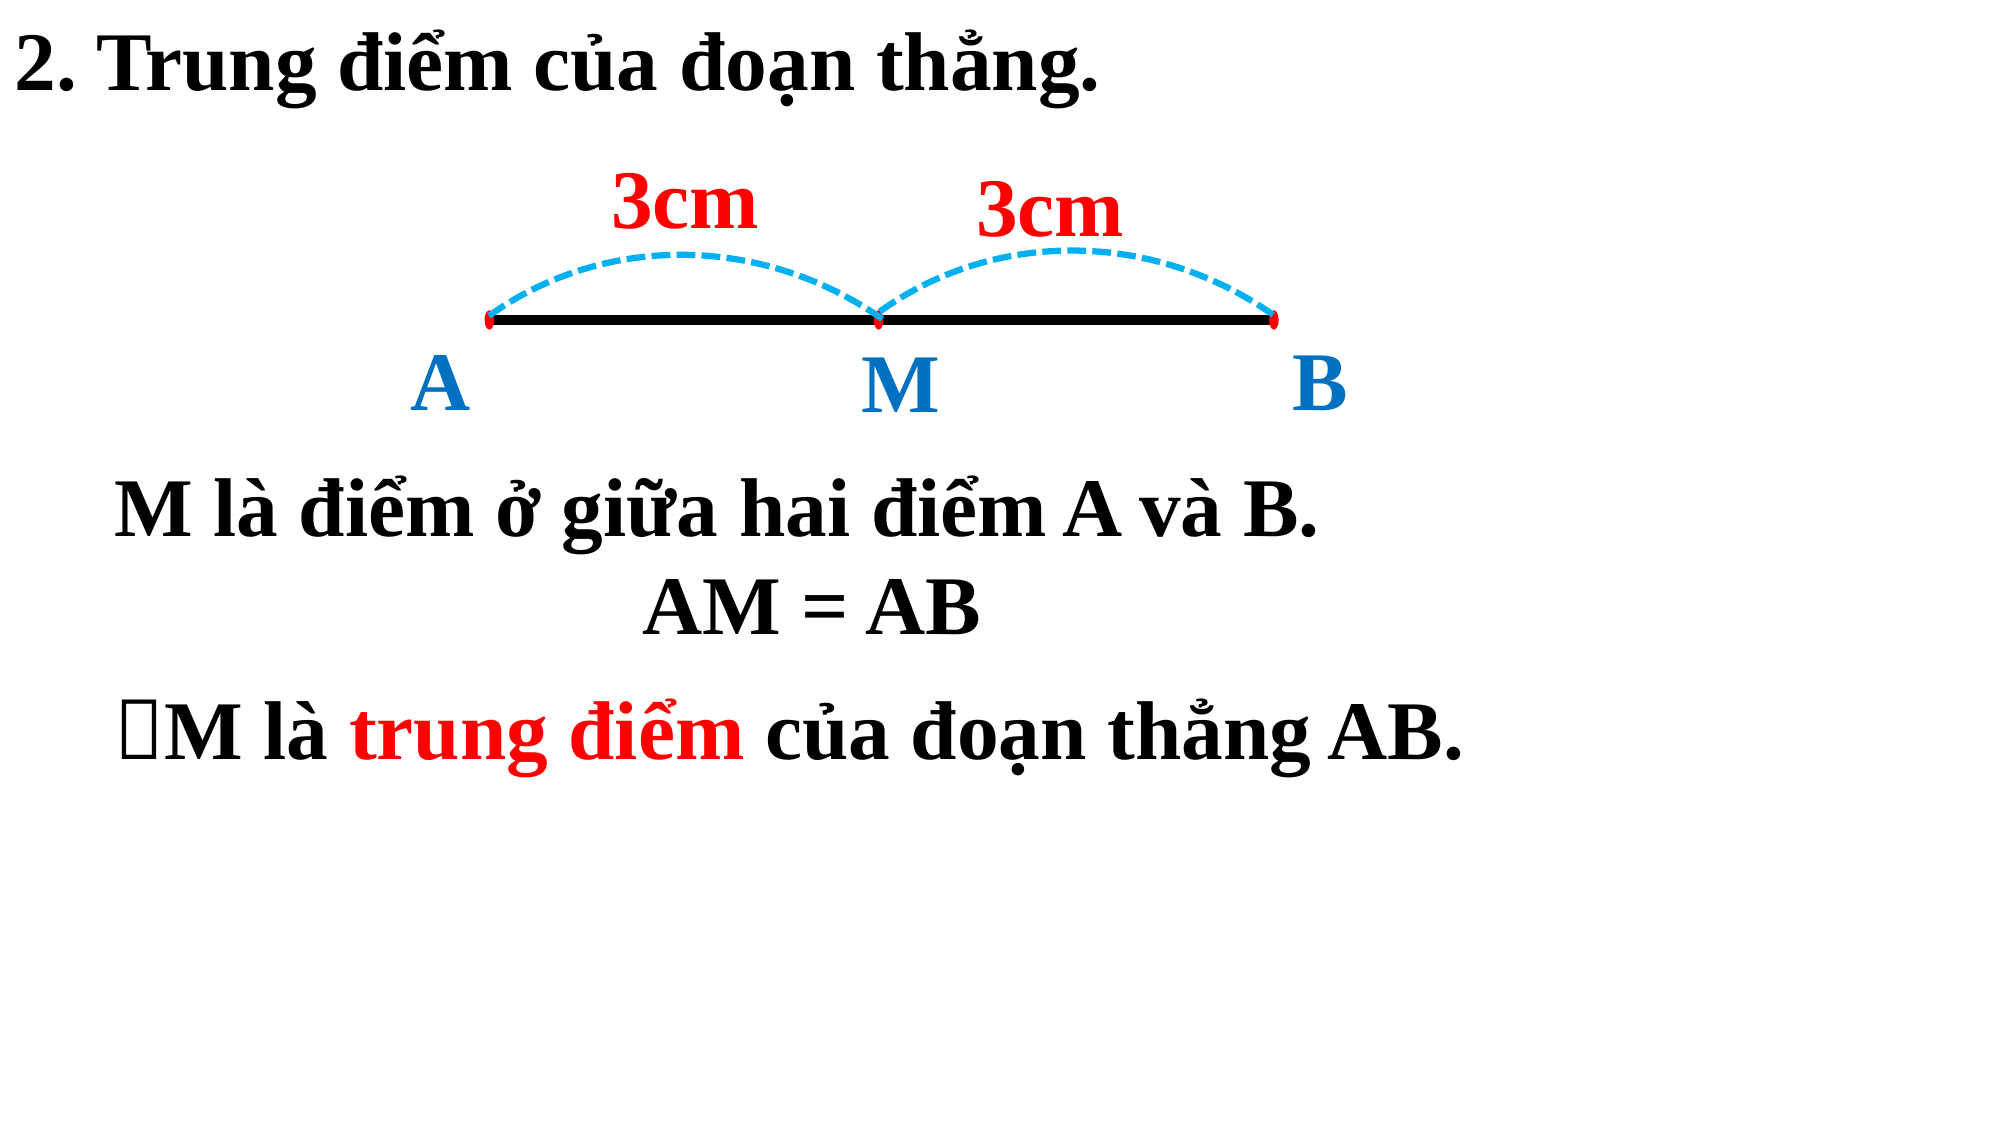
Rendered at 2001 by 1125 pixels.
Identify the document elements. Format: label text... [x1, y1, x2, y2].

text_box [1271, 310, 1279, 317]
text_box [886, 321, 1277, 584]
text_box 3cm [961, 145, 1140, 261]
text_box [875, 310, 884, 319]
text_box 3cm [596, 138, 775, 253]
text_box [879, 256, 1279, 319]
text_box [484, 310, 494, 330]
text_box M là điểm ở giữa hai điểm A và B. [1103, 446, 1592, 561]
text_box [488, 254, 883, 319]
text_box A [395, 320, 485, 435]
text_box M [846, 324, 955, 437]
text_box B [1278, 320, 1364, 435]
text_box 2. Trung điểm của đoạn thẳng. [0, 0, 1338, 115]
text_box [492, 321, 888, 588]
text_box M là điểm ở giữa hai điểm A và B. [715, 446, 1067, 561]
text_box M là trung điểm của đoạn thẳng AB. [99, 668, 1779, 784]
text_box AM = AB [627, 561, 1014, 659]
text_box M là điểm ở giữa hai điểm A và B. [99, 446, 673, 561]
text_box [1272, 319, 1279, 330]
